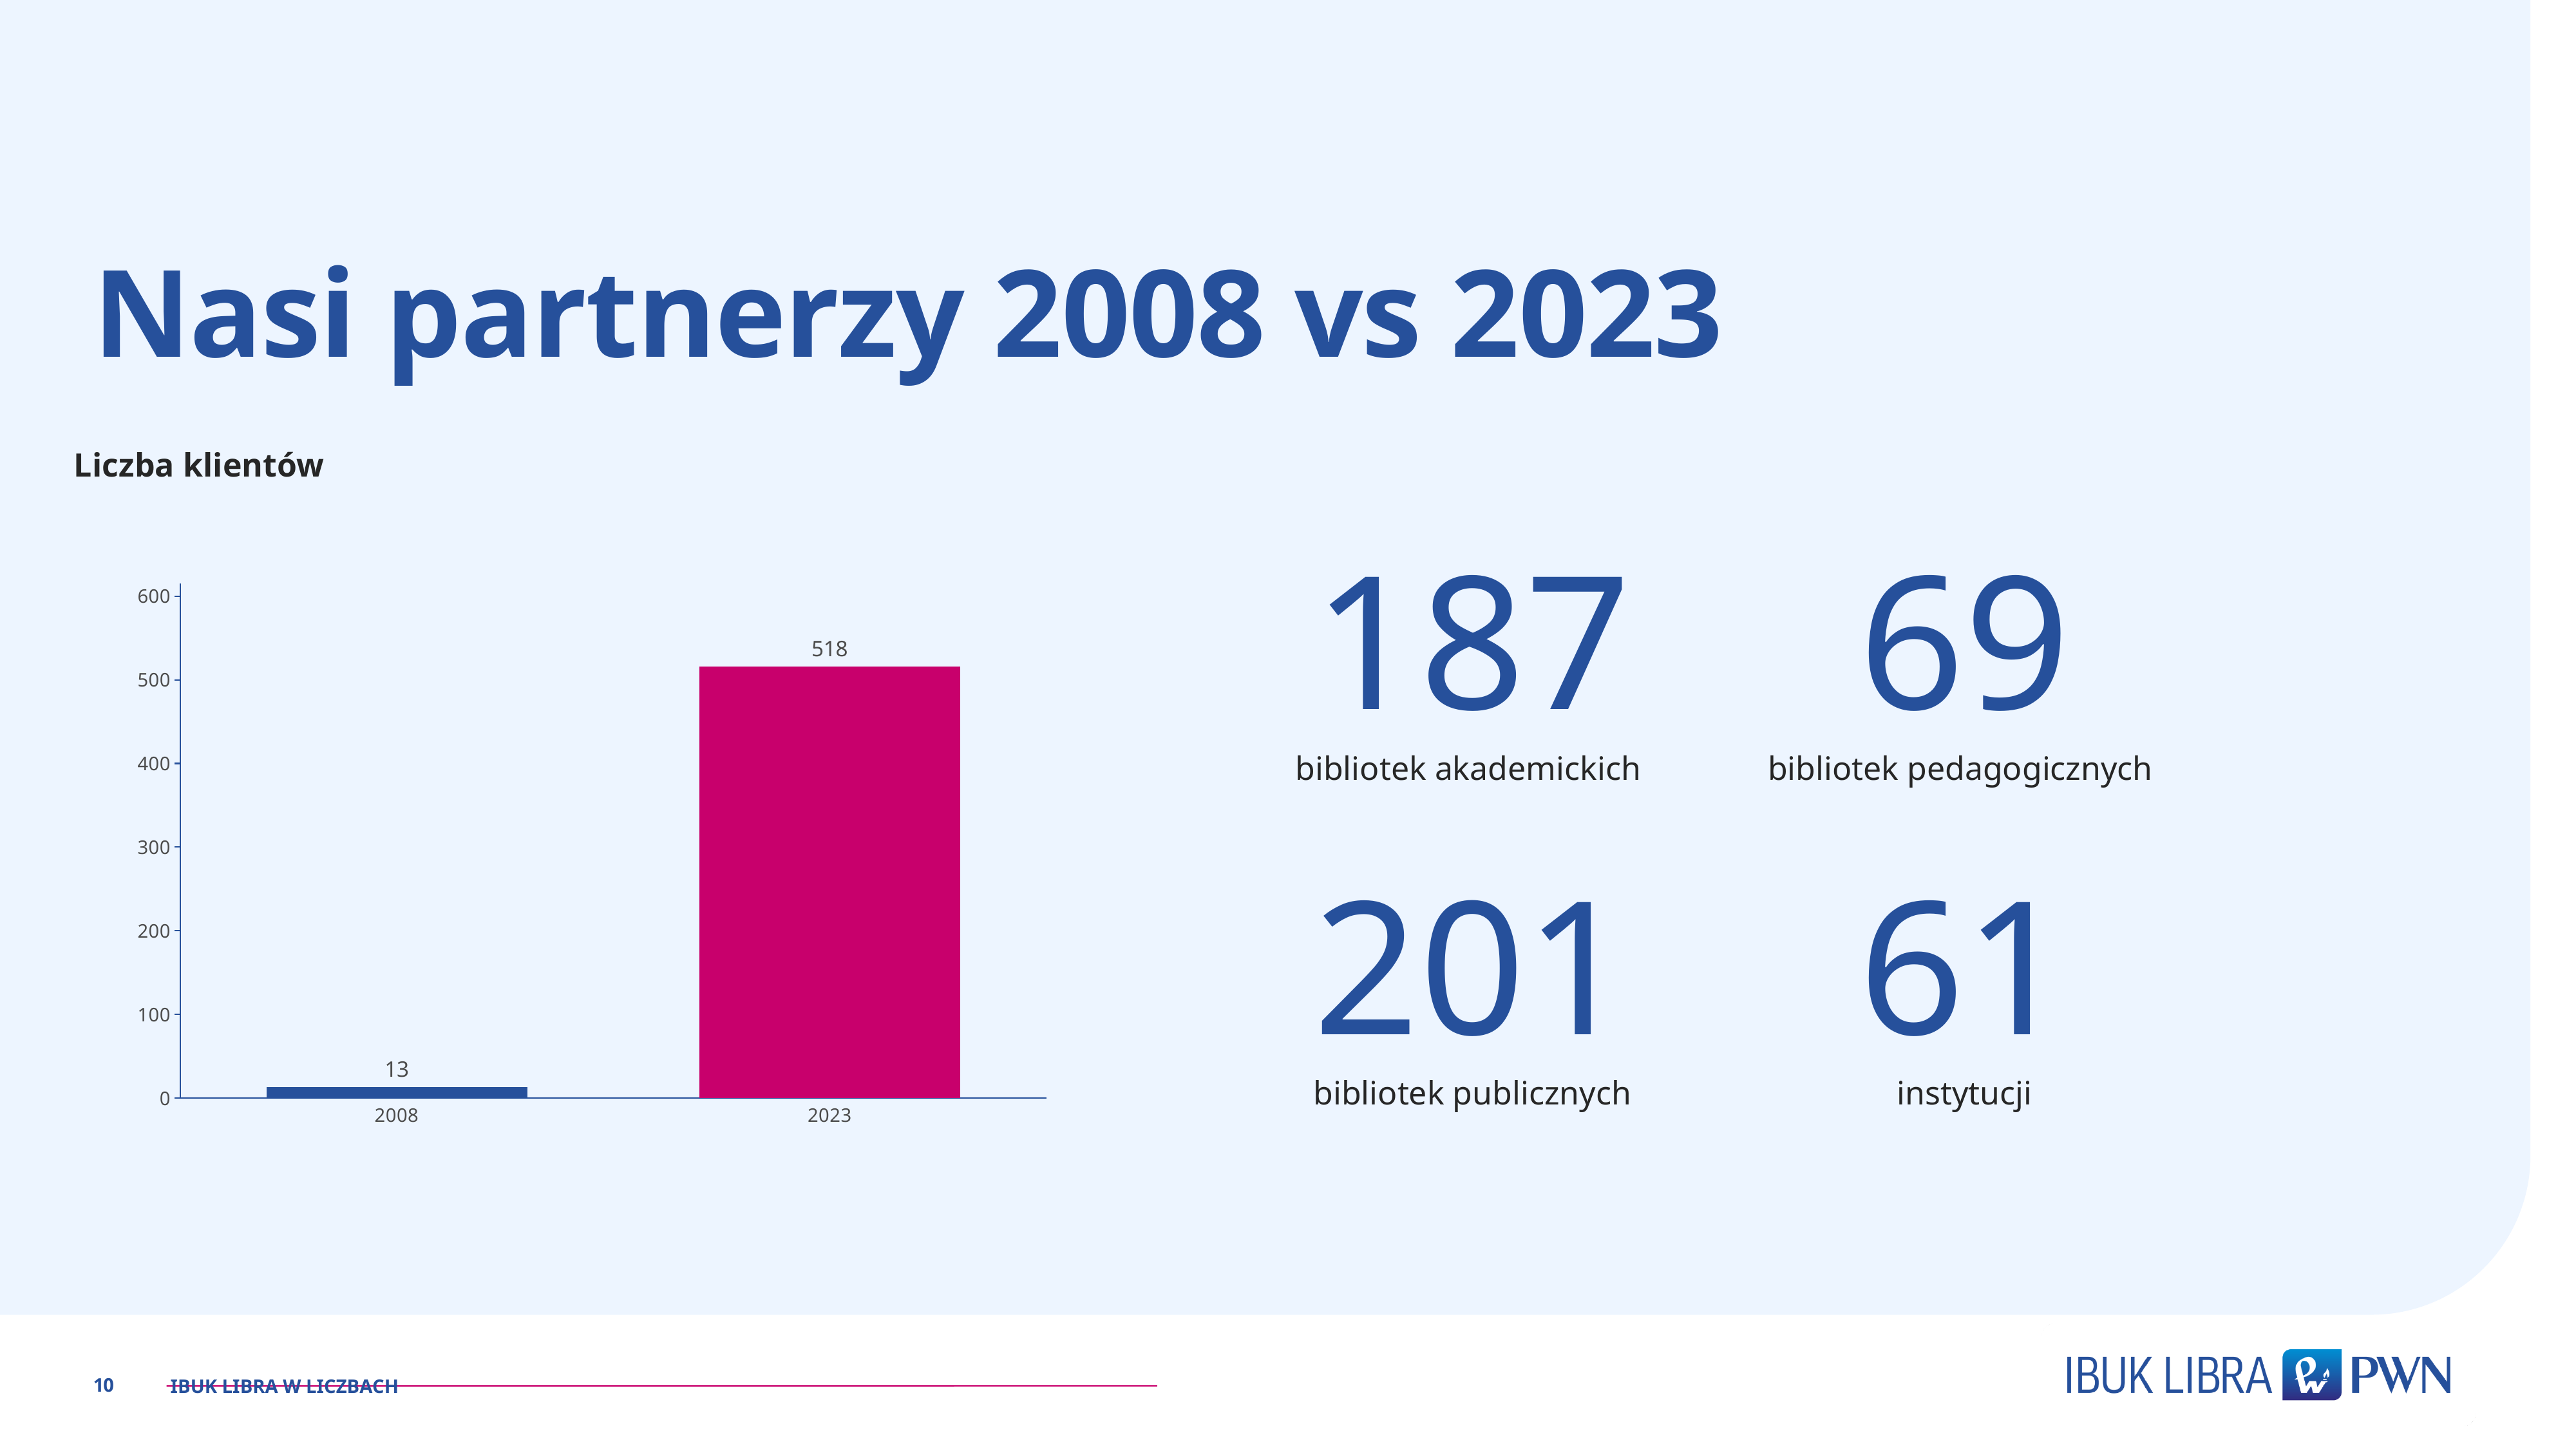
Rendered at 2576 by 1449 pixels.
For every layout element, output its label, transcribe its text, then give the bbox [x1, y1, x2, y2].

picture [2041, 1323, 2476, 1426]
slide_number 10 [79, 1374, 118, 1397]
footer IBUK LIBRA W LICZBACH [166, 1361, 1157, 1411]
chart [90, 530, 1128, 1214]
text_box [1180, 519, 2229, 1117]
title Nasi partnerzy 2008 vs 2023 [93, 3, 2445, 384]
text_box Liczba klientów [74, 444, 325, 484]
